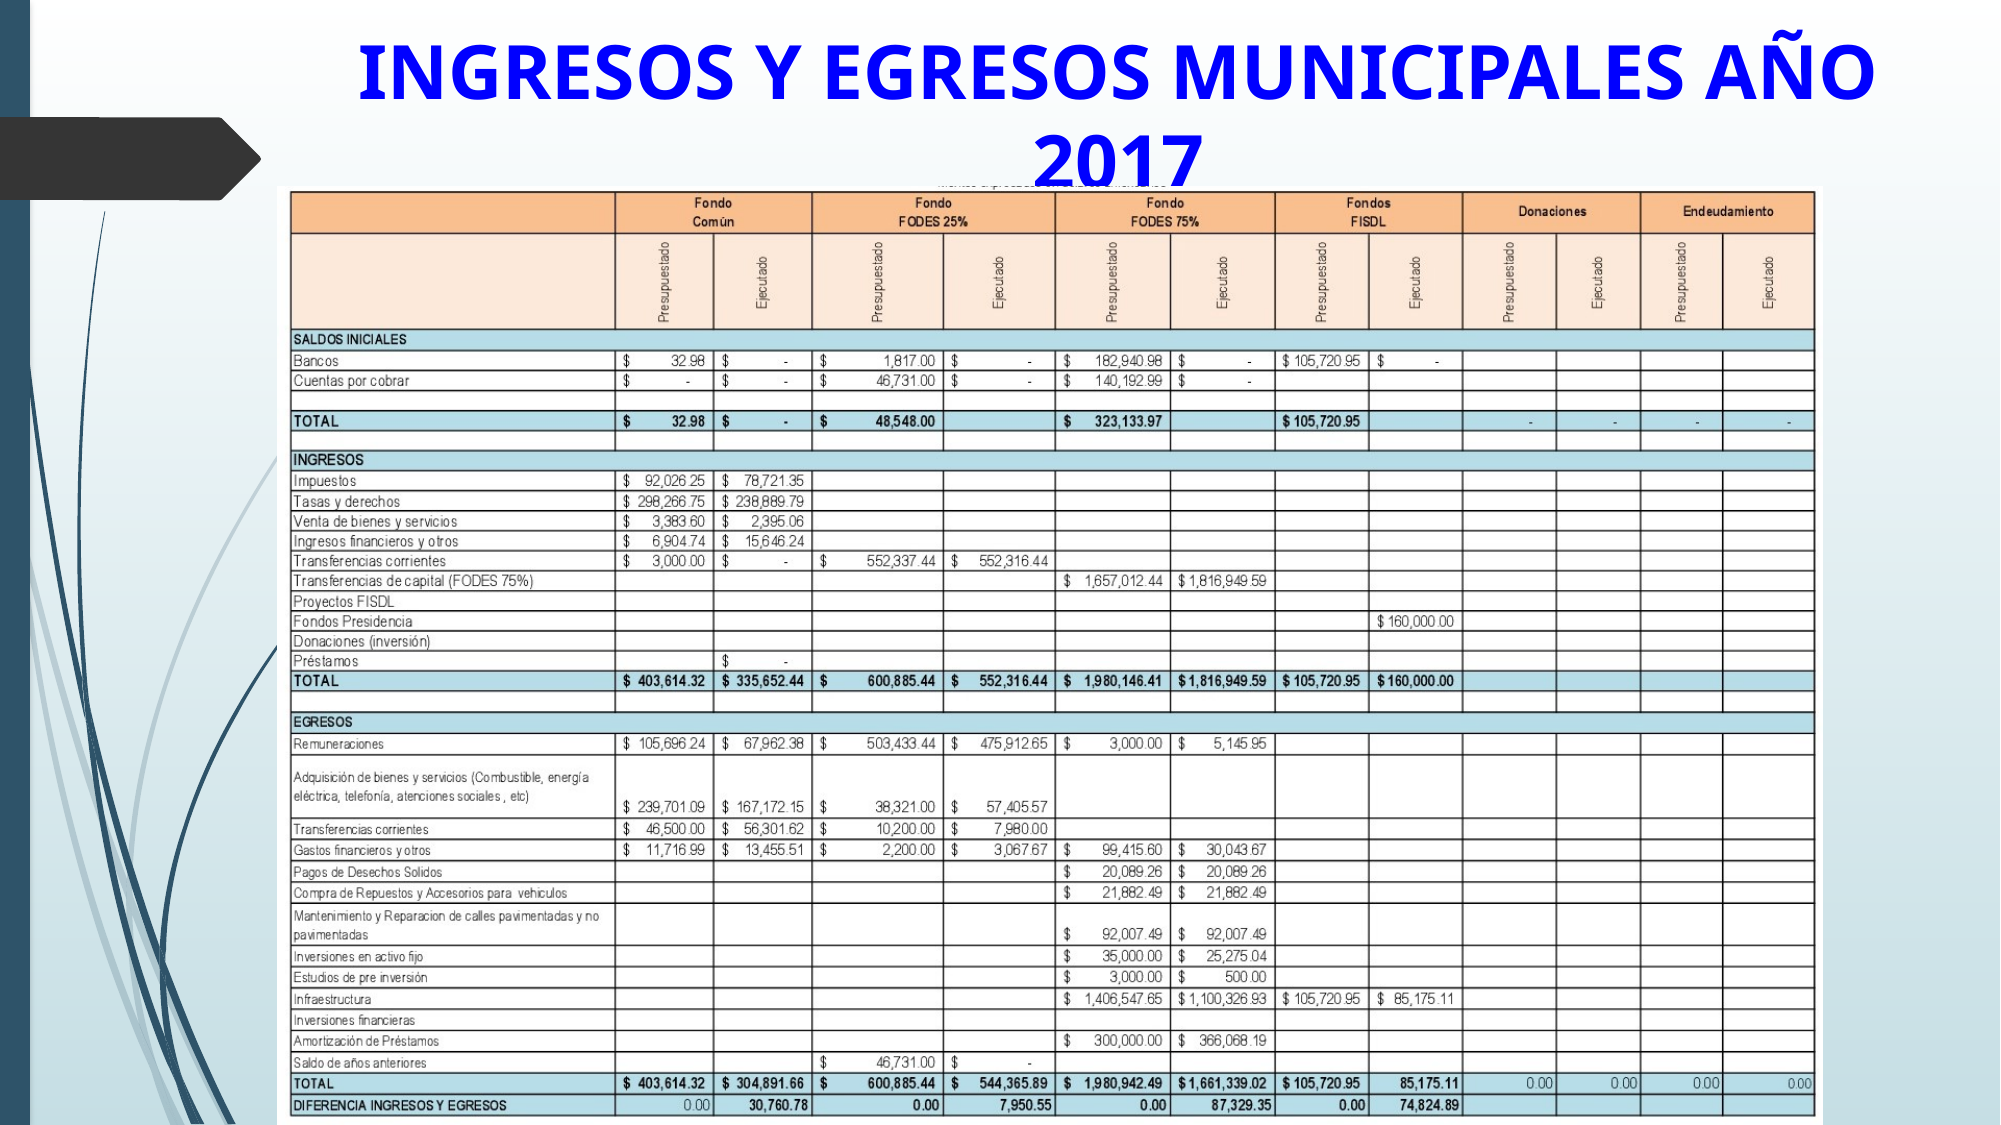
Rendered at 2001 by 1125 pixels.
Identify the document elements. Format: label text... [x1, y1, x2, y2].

title INGRESOS Y EGRESOS MUNICIPALES AÑO 2017 [277, 17, 1961, 221]
picture [276, 186, 1824, 1125]
